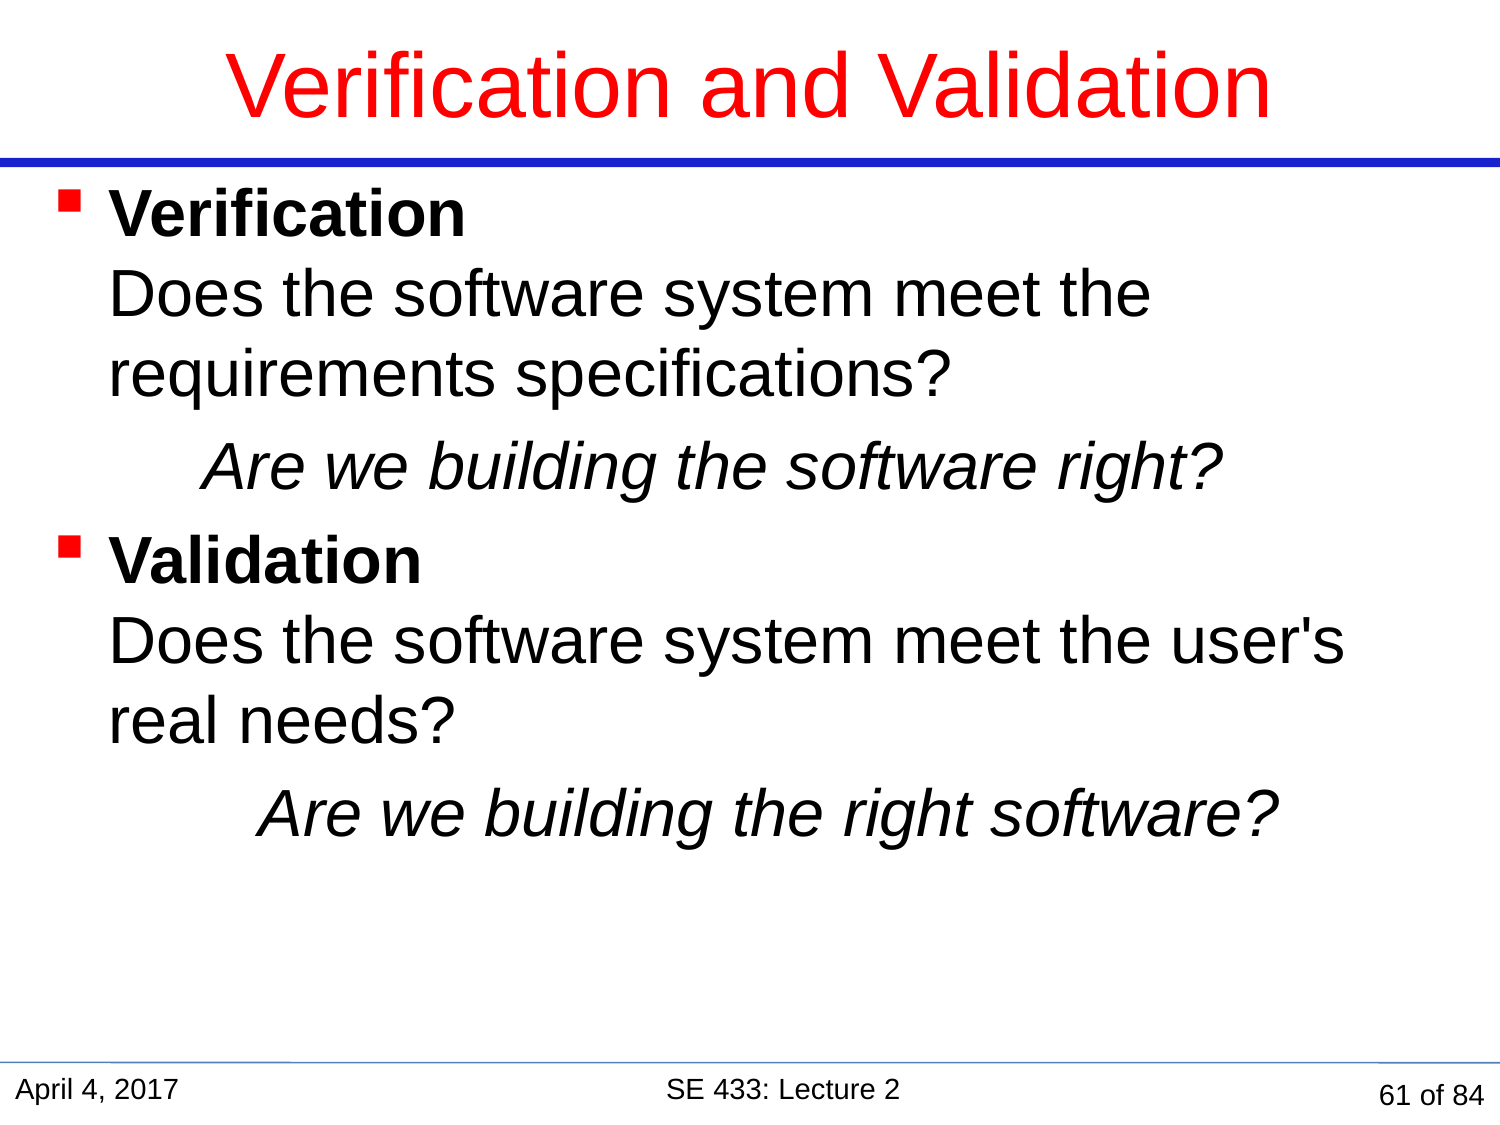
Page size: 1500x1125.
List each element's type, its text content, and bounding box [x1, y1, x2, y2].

footer SE 433: Lecture 2 [324, 1062, 1249, 1125]
title Verification and Validation [0, 0, 1500, 163]
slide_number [0, 1062, 324, 1125]
list Verification Does the software system meet the requirements specifications? Are we building the software right? Validation Does the software system meet the user's real needs? Are we building the right software? [37, 162, 1463, 1062]
slide_number 61 of 84 [1249, 1062, 1500, 1125]
